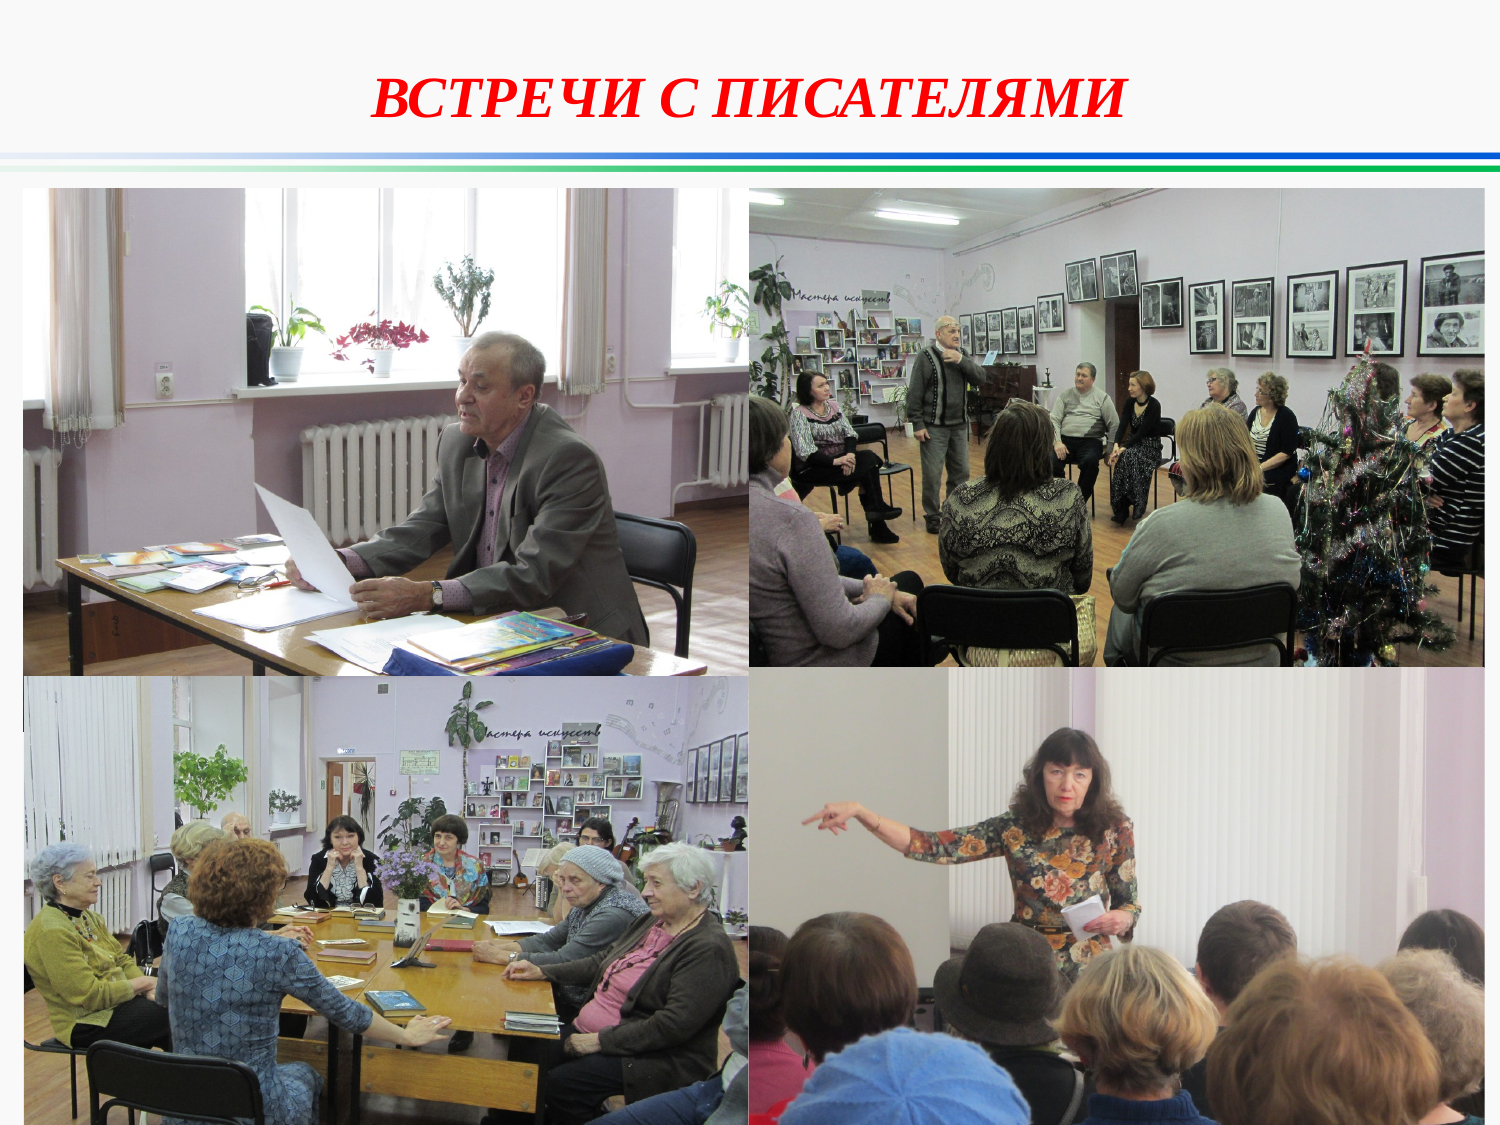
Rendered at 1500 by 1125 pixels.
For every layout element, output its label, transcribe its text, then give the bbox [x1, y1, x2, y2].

title ВСТРЕЧИ С ПИСАТЕЛЯМИ [75, 0, 1425, 186]
picture [0, 0, 1500, 1125]
